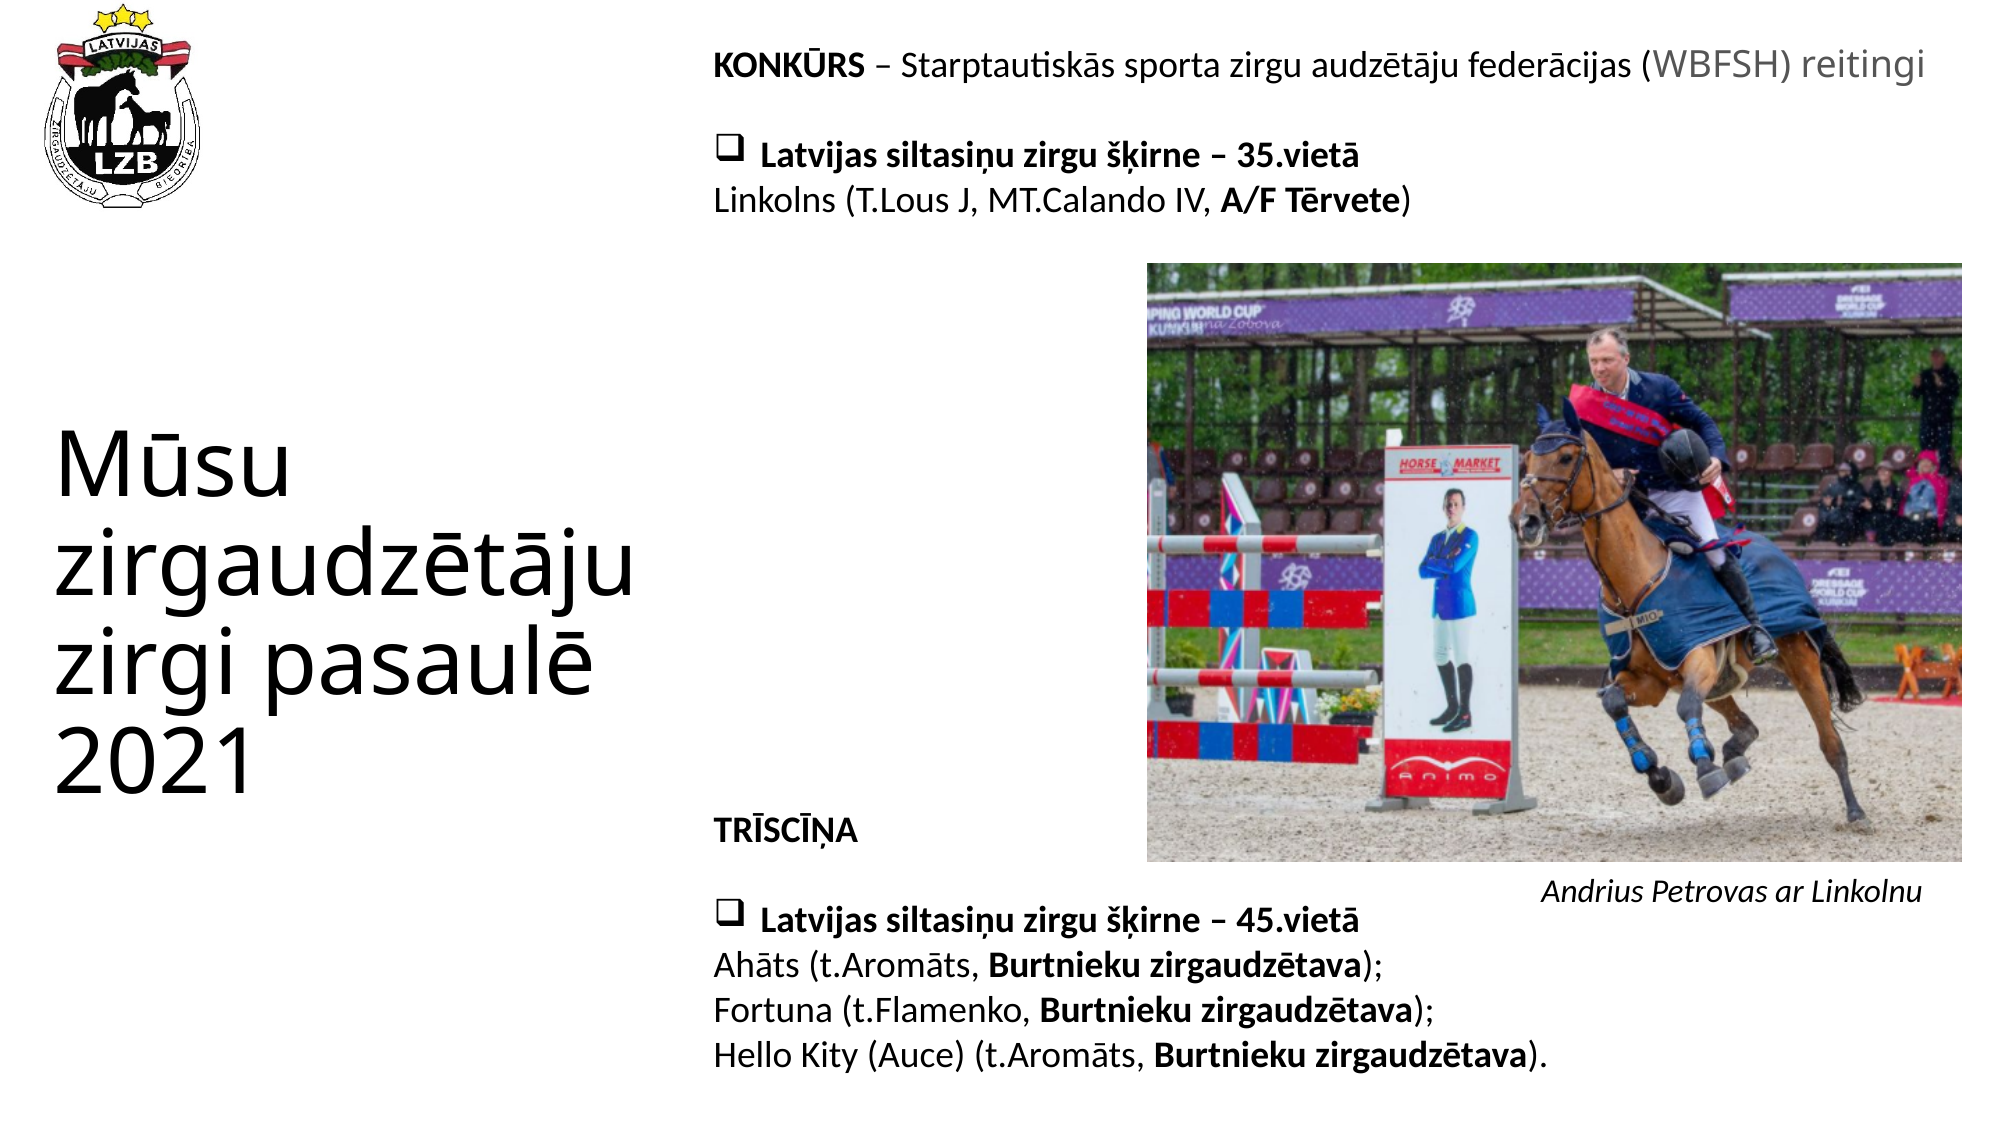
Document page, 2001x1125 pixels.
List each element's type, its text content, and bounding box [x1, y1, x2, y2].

text_box KONKŪRS – Starptautiskās sporta zirgu audzētāju federācijas (WBFSH) reitingi Latvijas siltasiņu zirgu šķirne – 35.vietā Linkolns (T.Lous J, MT.Calando IV, A/F Tērvete) TRĪSCĪŅA Latvijas siltasiņu zirgu šķirne – 45.vietā Ahāts (t.Aromāts, Burtnieku zirgaudzētava); Fortuna (t.Flamenko, Burtnieku zirgaudzētava); Hello Kity (Auce) (t.Aromāts, Burtnieku zirgaudzētava). [698, 32, 1962, 1083]
text_box Andrius Petrovas ar Linkolnu [1526, 862, 1939, 917]
picture [1147, 263, 1962, 862]
picture [11, 0, 229, 228]
title Mūsu zirgaudzētāju zirgi pasaulē 2021 [38, 405, 698, 931]
